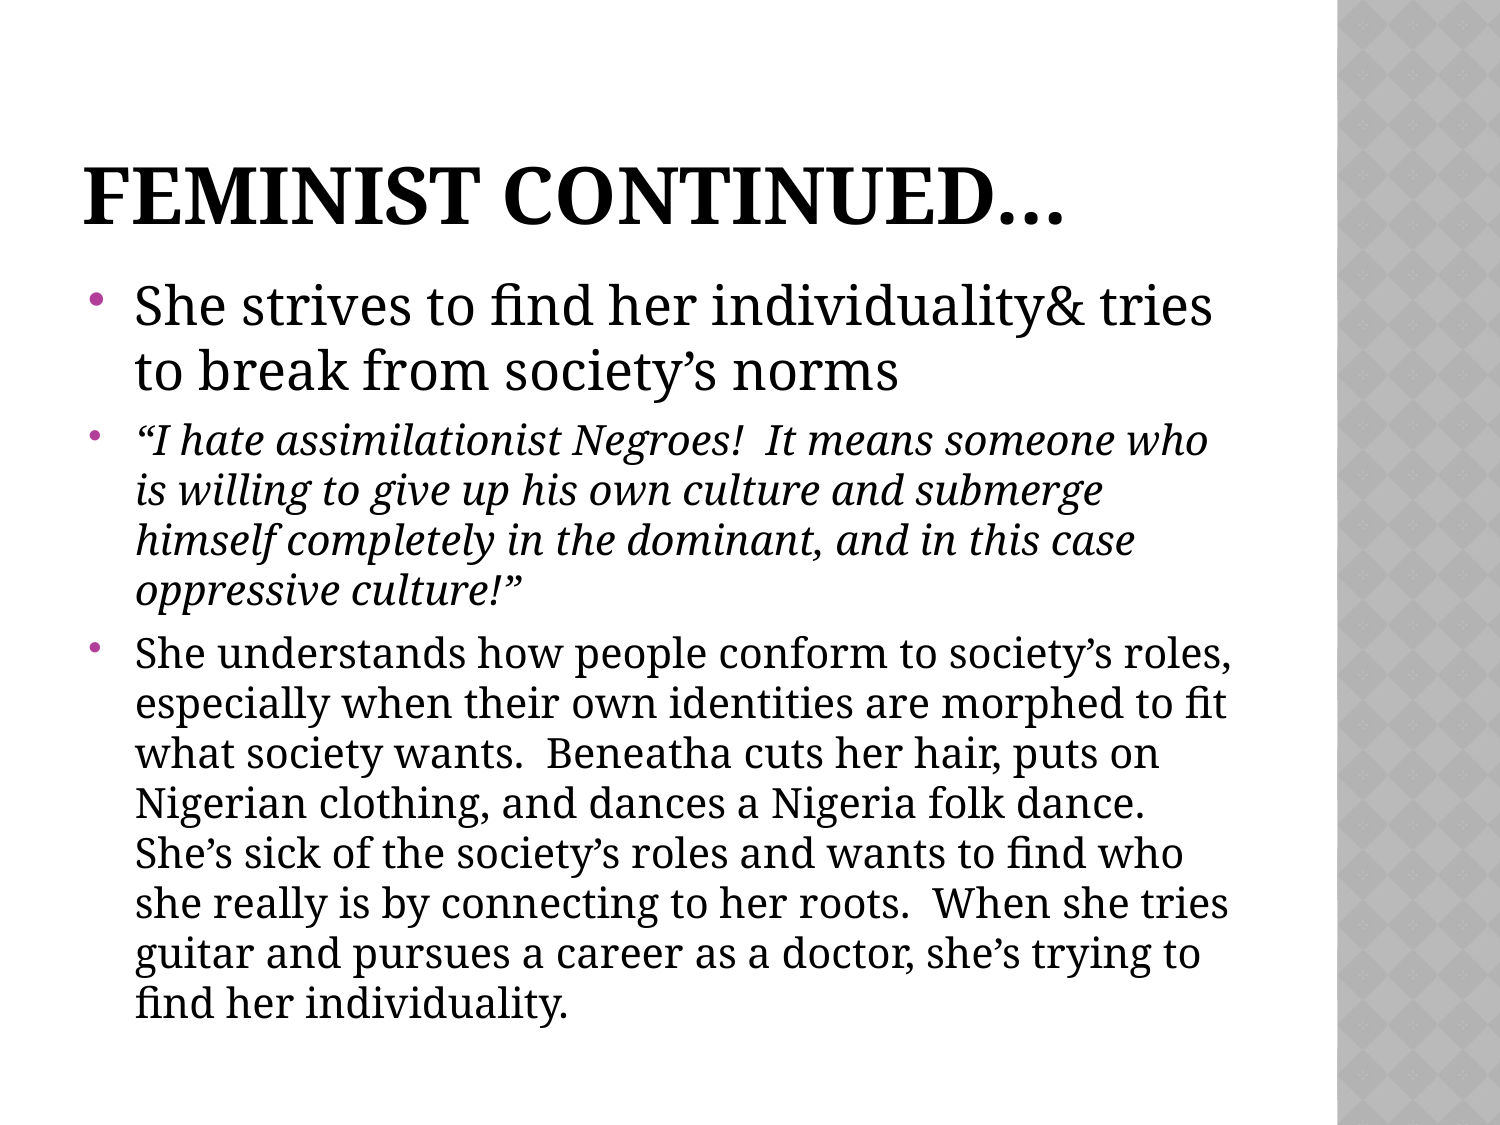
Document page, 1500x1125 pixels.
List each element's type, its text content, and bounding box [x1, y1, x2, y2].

title Feminist Continued… [75, 52, 1263, 240]
list She strives to find her individuality& tries to break from society’s norms “I hate assimilationist Negroes! It means someone who is willing to give up his own culture and submerge himself completely in the dominant, and in this case oppressive culture!” She understands how people conform to society’s roles, especially when their own identities are morphed to fit what society wants. Beneatha cuts her hair, puts on Nigerian clothing, and dances a Nigeria folk dance. She’s sick of the society’s roles and wants to find who she really is by connecting to her roots. When she tries guitar and pursues a career as a doctor, she’s trying to find her individuality. [75, 264, 1263, 1059]
